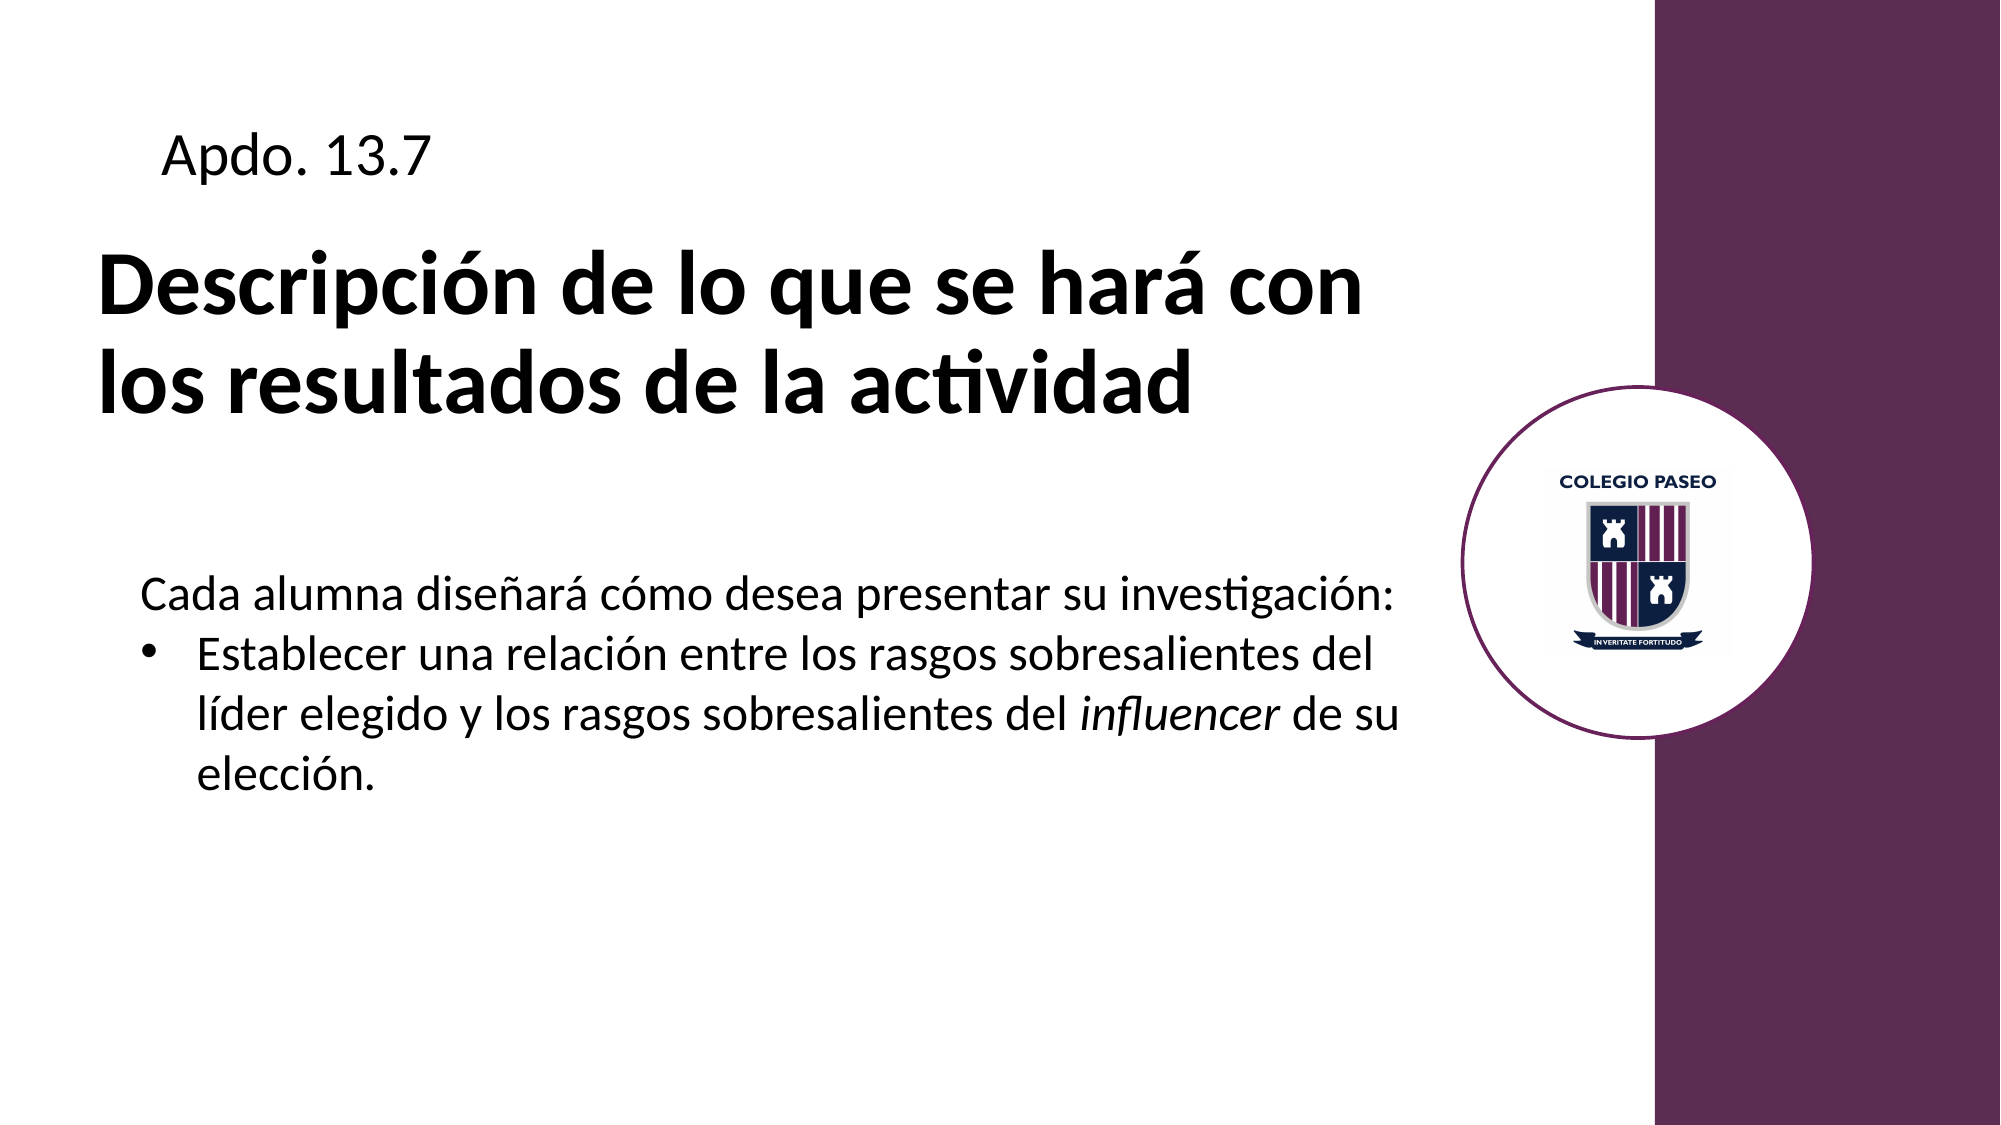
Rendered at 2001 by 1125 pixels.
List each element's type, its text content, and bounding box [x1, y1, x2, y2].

text_box Cada alumna diseñará cómo desea presentar su investigación: Establecer una relación entre los rasgos sobresalientes del líder elegido y los rasgos sobresalientes del influencer de su elección. [125, 553, 1426, 857]
title Descripción de lo que se hará con los resultados de la actividad [82, 211, 1469, 458]
text_box [1654, 0, 2000, 1125]
text_box Apdo. 13.7 [146, 99, 457, 211]
picture [1544, 468, 1732, 657]
text_box [1462, 386, 1814, 739]
